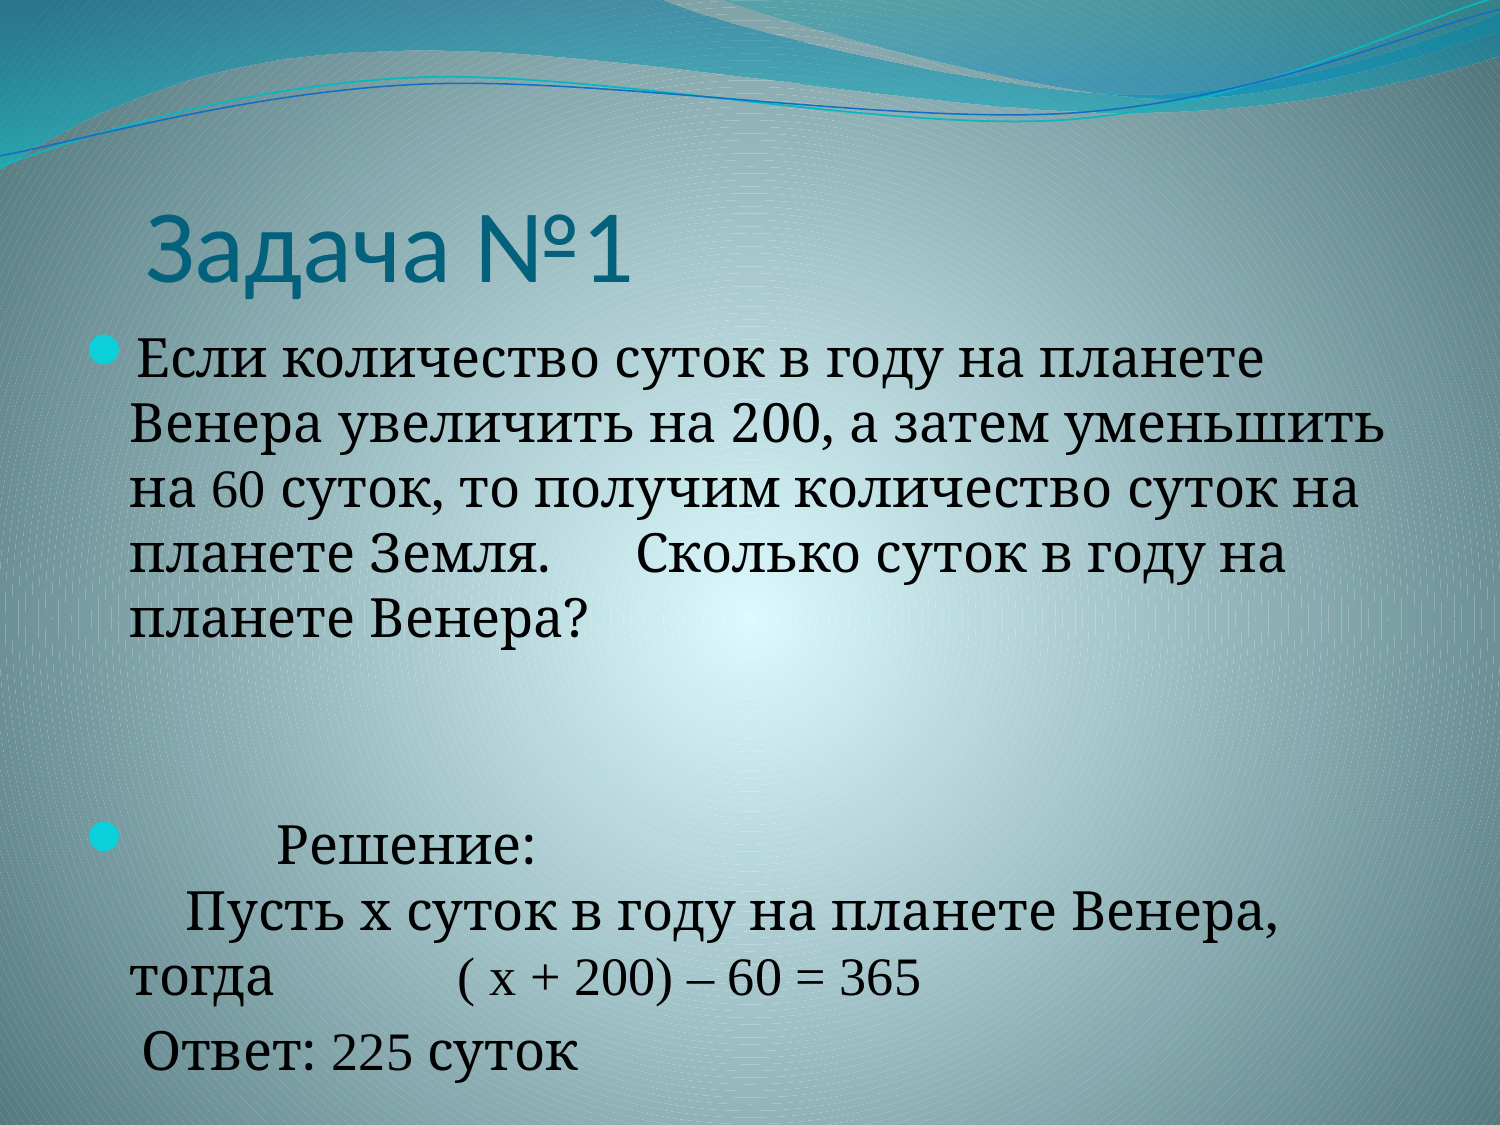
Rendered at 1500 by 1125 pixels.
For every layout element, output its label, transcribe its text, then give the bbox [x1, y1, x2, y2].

list Если количество суток в году на планете Венера увеличить на 200, а затем уменьшить на 60 суток, то получим количество суток на планете Земля. Сколько суток в году на планете Венера? Решение: Пусть х суток в году на планете Венера, тогда ( х + 200) – 60 = 365 Ответ: 225 суток [70, 316, 1421, 1037]
title Задача №1 [75, 115, 1425, 303]
